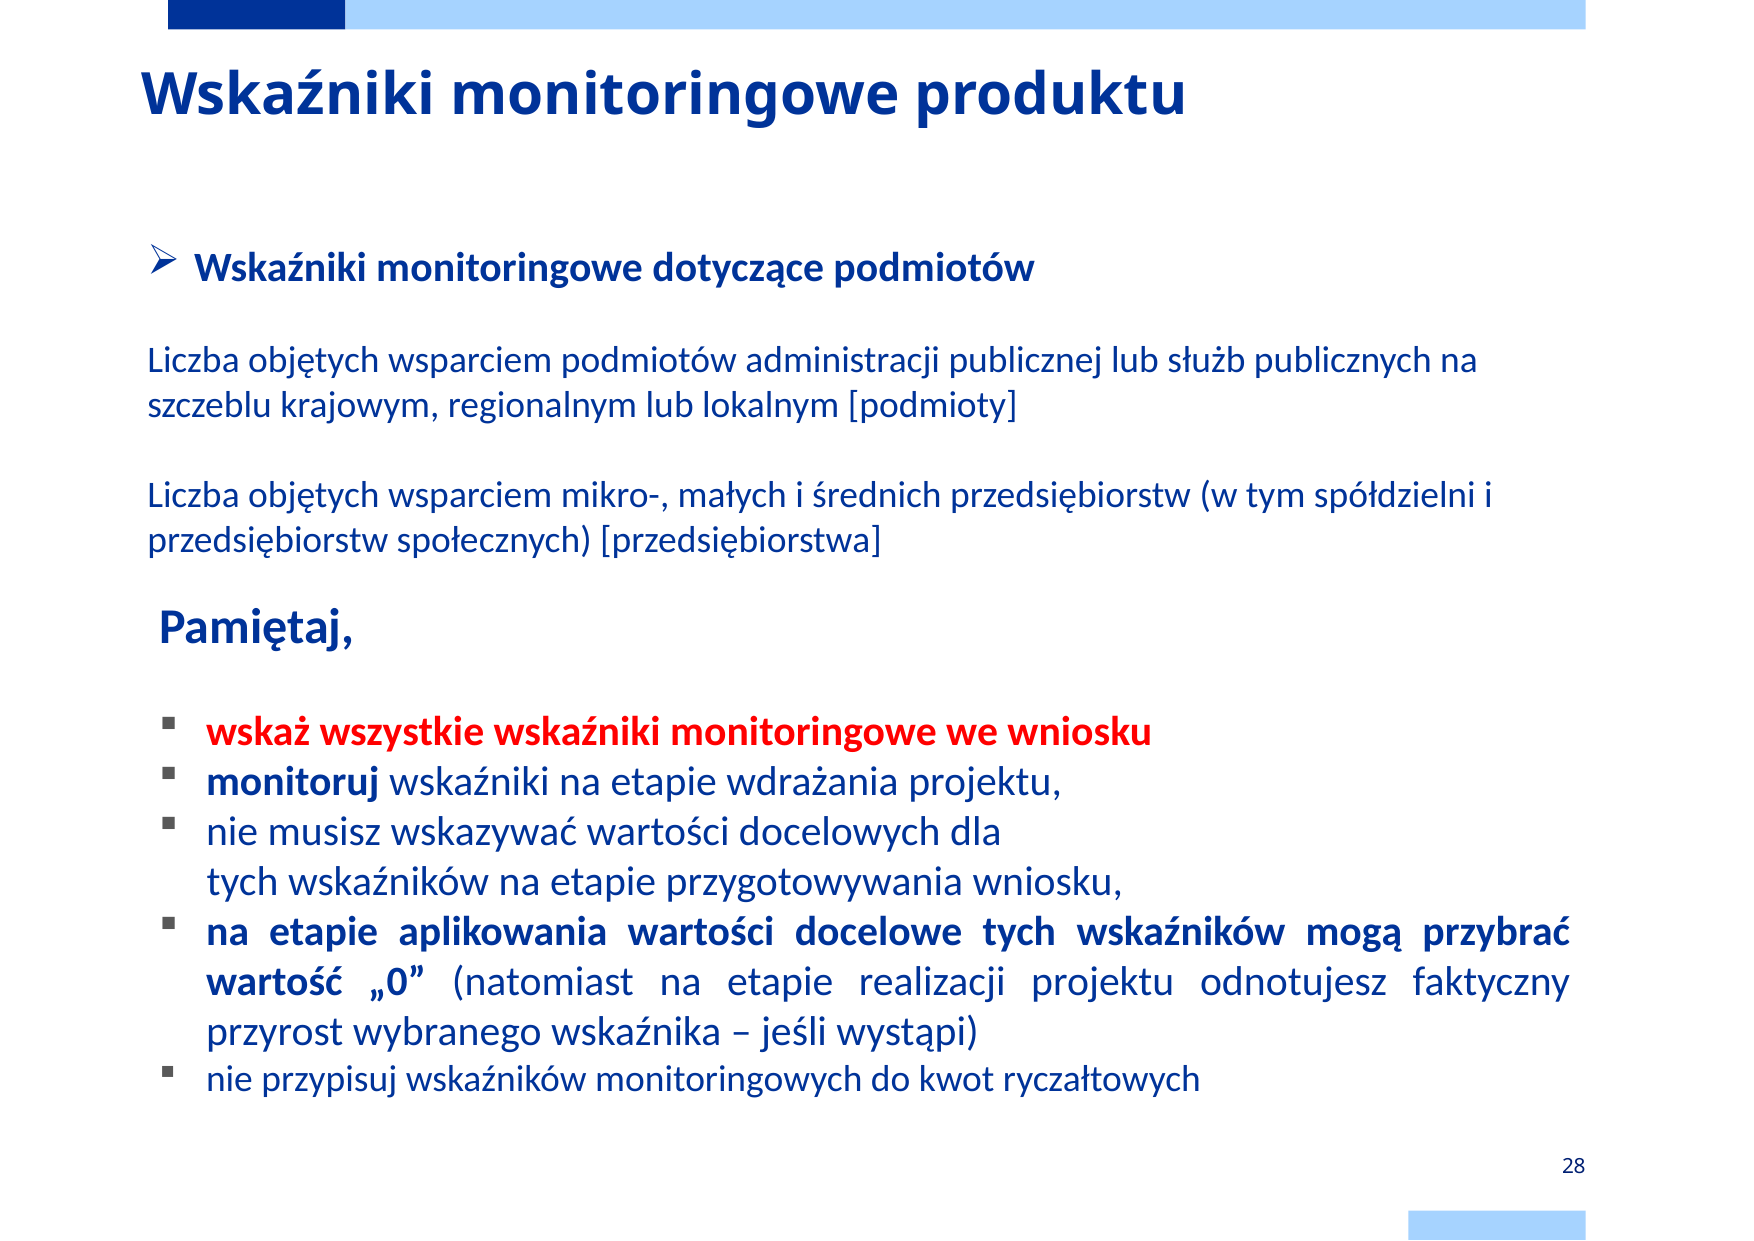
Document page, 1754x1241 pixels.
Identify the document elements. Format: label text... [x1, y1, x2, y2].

text_box Wskaźniki monitoringowe dotyczące podmiotów Liczba objętych wsparciem podmiotów administracji publicznej lub służb publicznych na szczeblu krajowym, regionalnym lub lokalnym [podmioty] Liczba objętych wsparciem mikro-, małych i średnich przedsiębiorstw (w tym spółdzielni i przedsiębiorstw społecznych) [przedsiębiorstwa] [132, 232, 1598, 568]
text_box Pamiętaj, wskaż wszystkie wskaźniki monitoringowe we wniosku monitoruj wskaźniki na etapie wdrażania projektu, nie musisz wskazywać wartości docelowych dla tych wskaźników na etapie przygotowywania wniosku, na etapie aplikowania wartości docelowe tych wskaźników mogą przybrać wartość „0” (natomiast na etapie realizacji projektu odnotujesz faktyczny przyrost wybranego wskaźnika – jeśli wystąpi) nie przypisuj wskaźników monitoringowych do kwot ryczałtowych [144, 586, 1586, 1107]
title Wskaźniki monitoringowe produktu [141, 50, 1559, 228]
slide_number 28 [1408, 1151, 1586, 1182]
